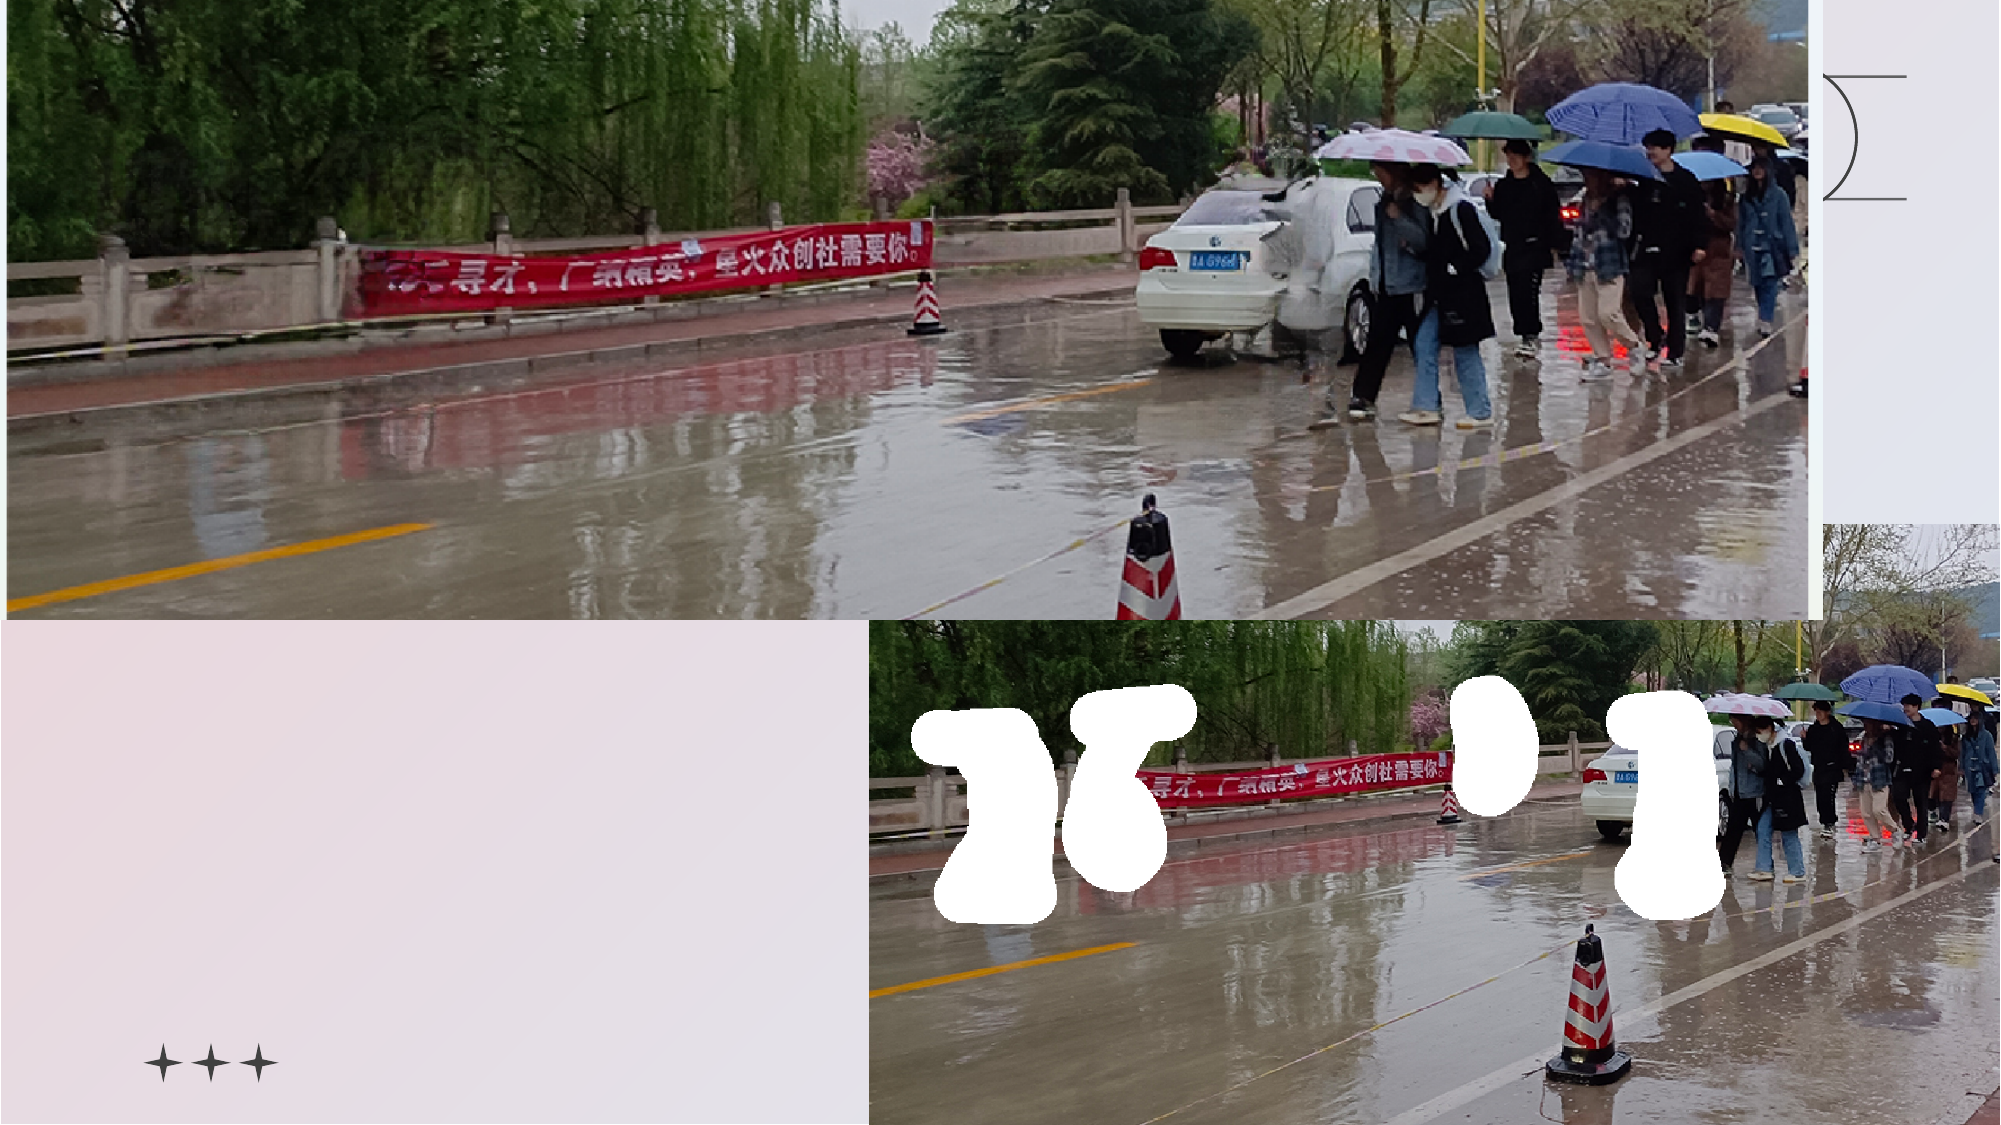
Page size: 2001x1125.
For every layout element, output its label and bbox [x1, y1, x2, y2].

text_box [0, 620, 869, 1125]
picture [0, 0, 2000, 1125]
text_box [1823, 62, 1857, 213]
text_box [1823, 0, 2000, 524]
text_box [143, 1042, 279, 1083]
